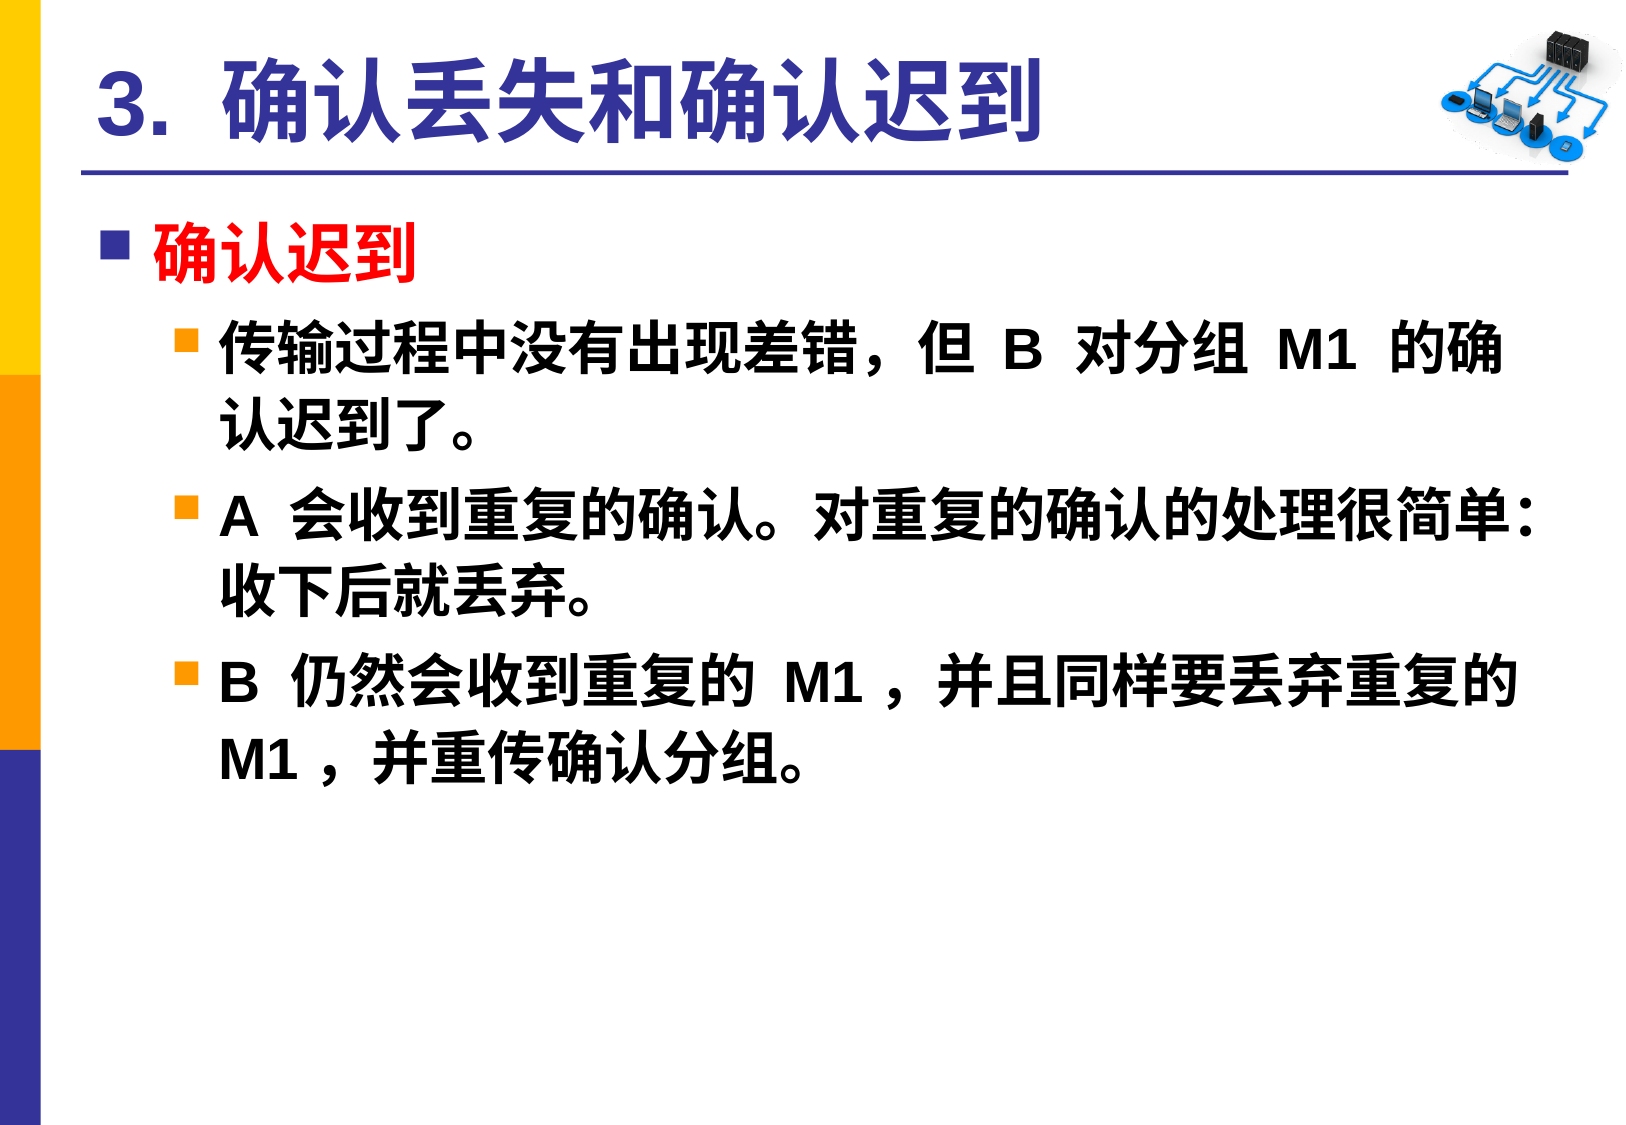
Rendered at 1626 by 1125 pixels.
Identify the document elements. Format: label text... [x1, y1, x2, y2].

picture [1438, 30, 1624, 165]
list 确认迟到 传输过程中没有出现差错，但 B 对分组 M1 的确认迟到了。 A 会收到重复的确认。对重复的确认的处理很简单：收下后就丢弃。 B 仍然会收到重复的 M1，并且同样要丢弃重复的 M1，并重传确认分组。 [81, 196, 1569, 1006]
title 3. 确认丢失和确认迟到 [81, 30, 1569, 161]
